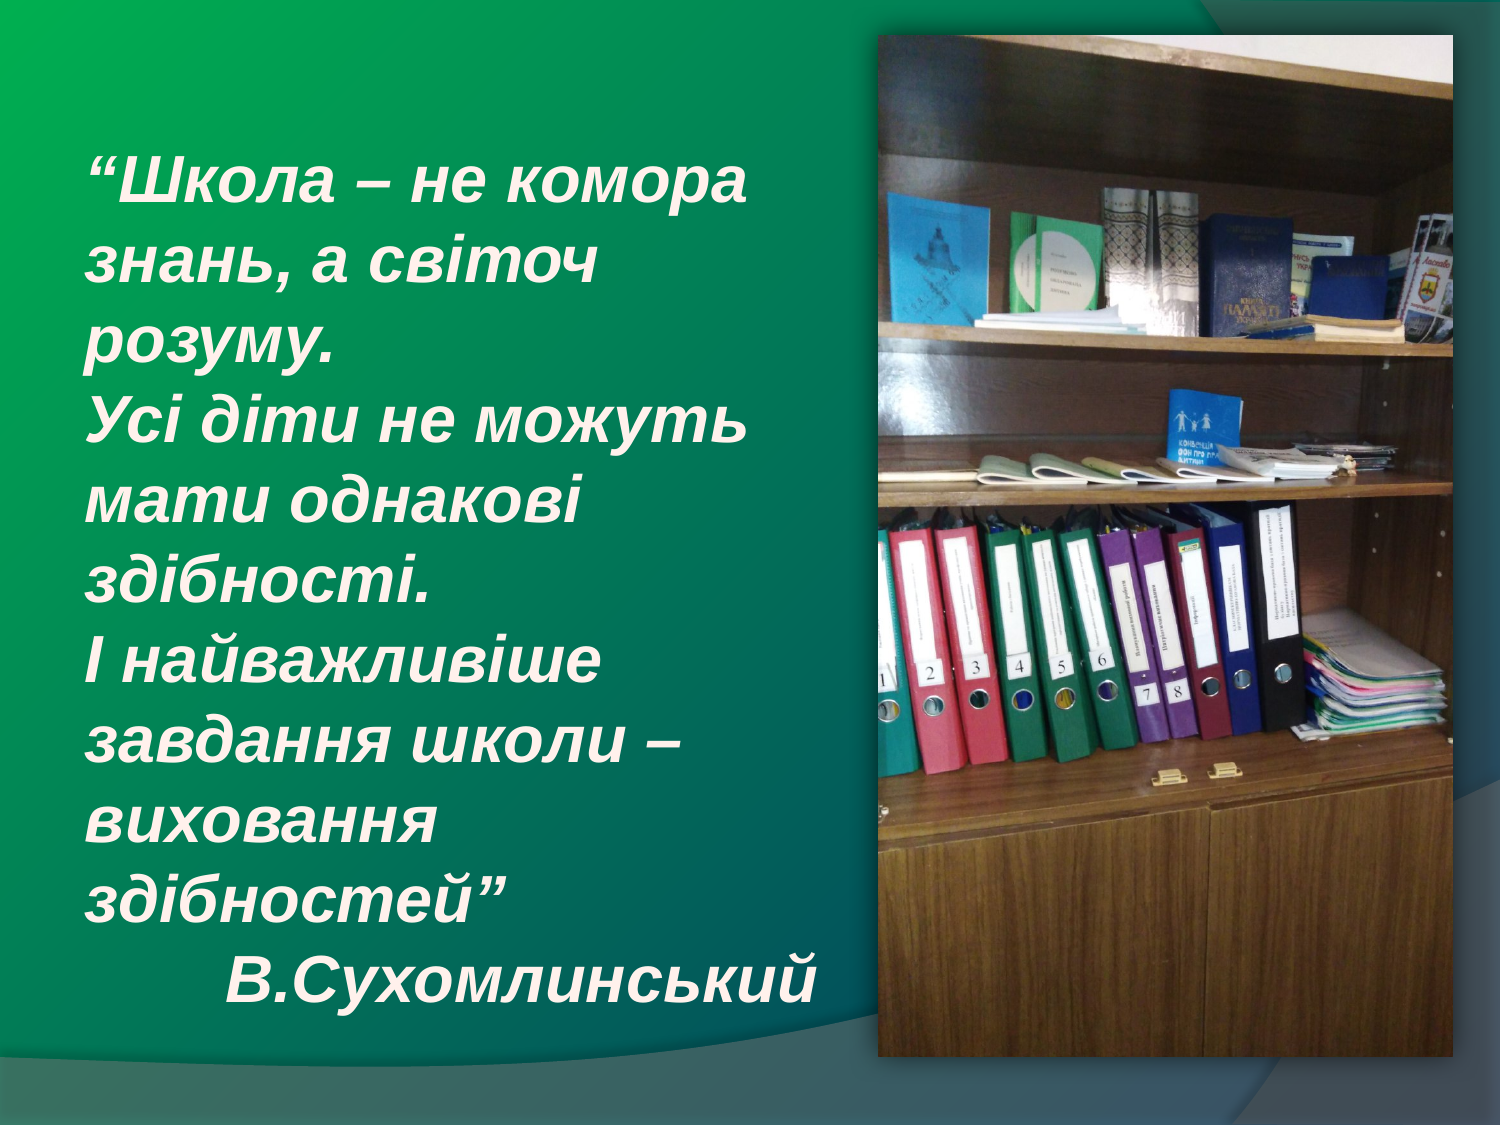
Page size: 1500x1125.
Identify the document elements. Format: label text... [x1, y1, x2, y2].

picture [878, 34, 1453, 1057]
text_box “Школа – не комора знань, а світоч розуму. Усі діти не можуть мати однакові здібності. І найважливіше завдання школи –виховання здібностей” В.Сухомлинський [70, 128, 844, 1024]
